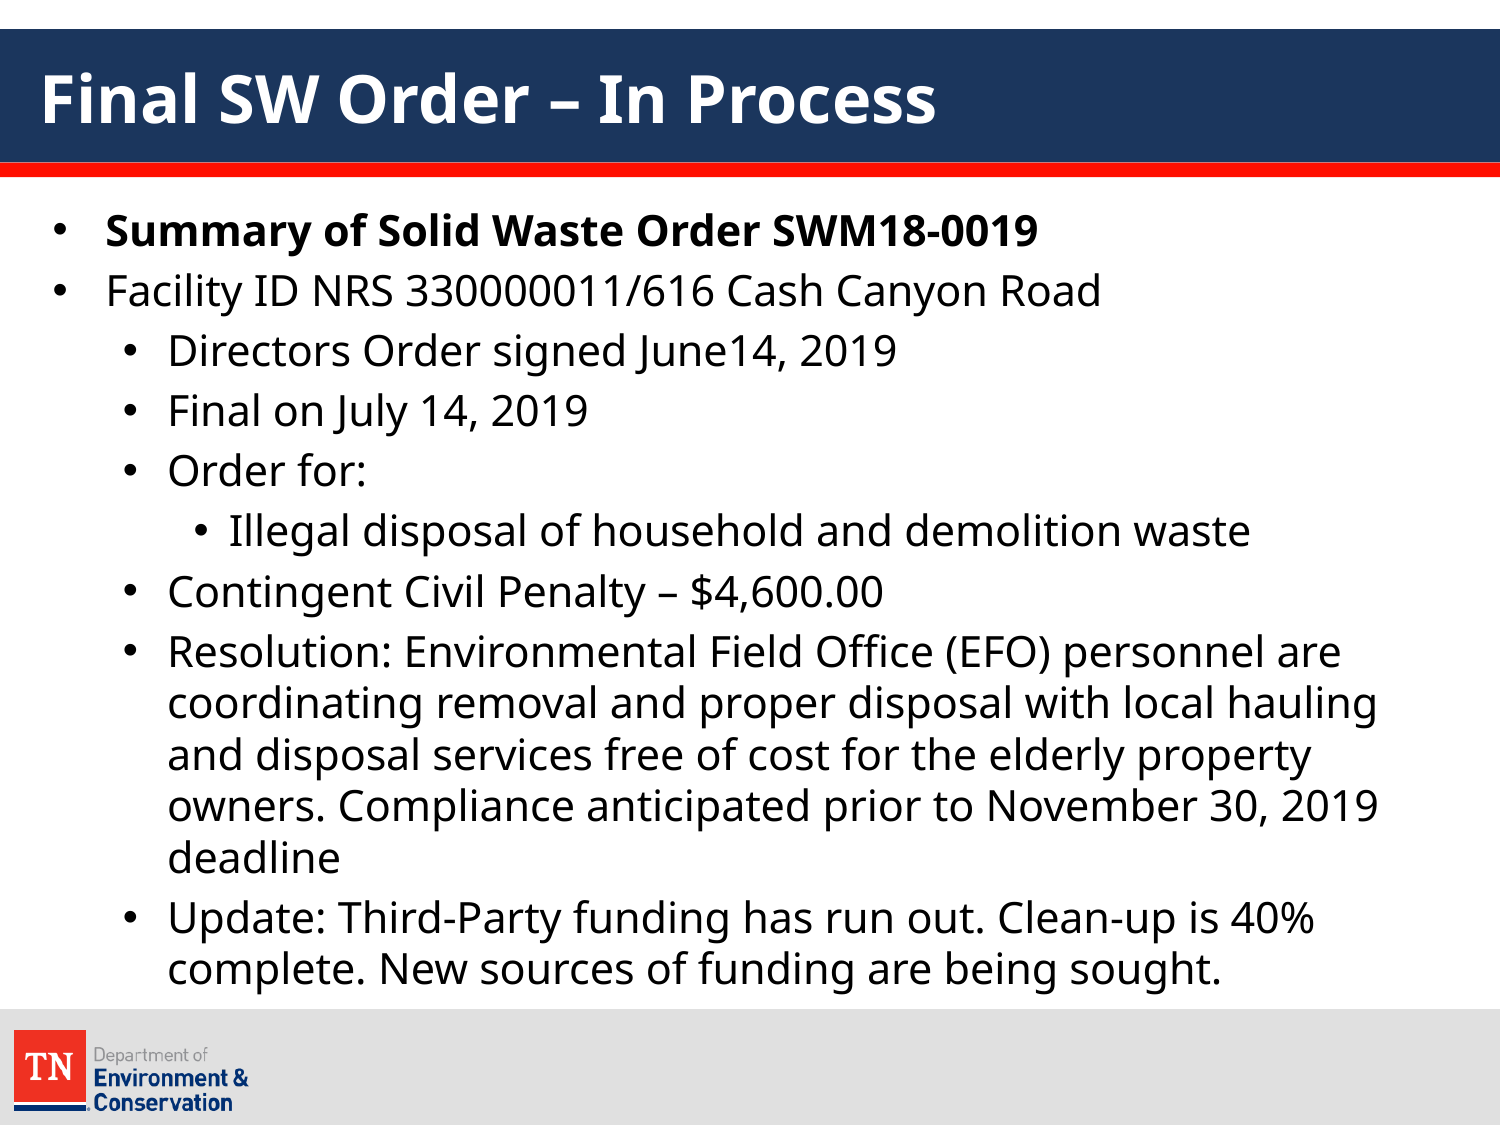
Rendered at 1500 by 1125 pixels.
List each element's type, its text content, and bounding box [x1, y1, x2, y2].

list Summary of Solid Waste Order SWM18-0019 Facility ID NRS 330000011/616 Cash Canyon Road Directors Order signed June14, 2019 Final on July 14, 2019 Order for: Illegal disposal of household and demolition waste Contingent Civil Penalty – $4,600.00 Resolution: Environmental Field Office (EFO) personnel are coordinating removal and proper disposal with local hauling and disposal services free of cost for the elderly property owners. Compliance anticipated prior to November 30, 2019 deadline Update: Third-Party funding has run out. Clean-up is 40% complete. New sources of funding are being sought. [37, 195, 1475, 1010]
title Final SW Order – In Process [24, 29, 1475, 165]
